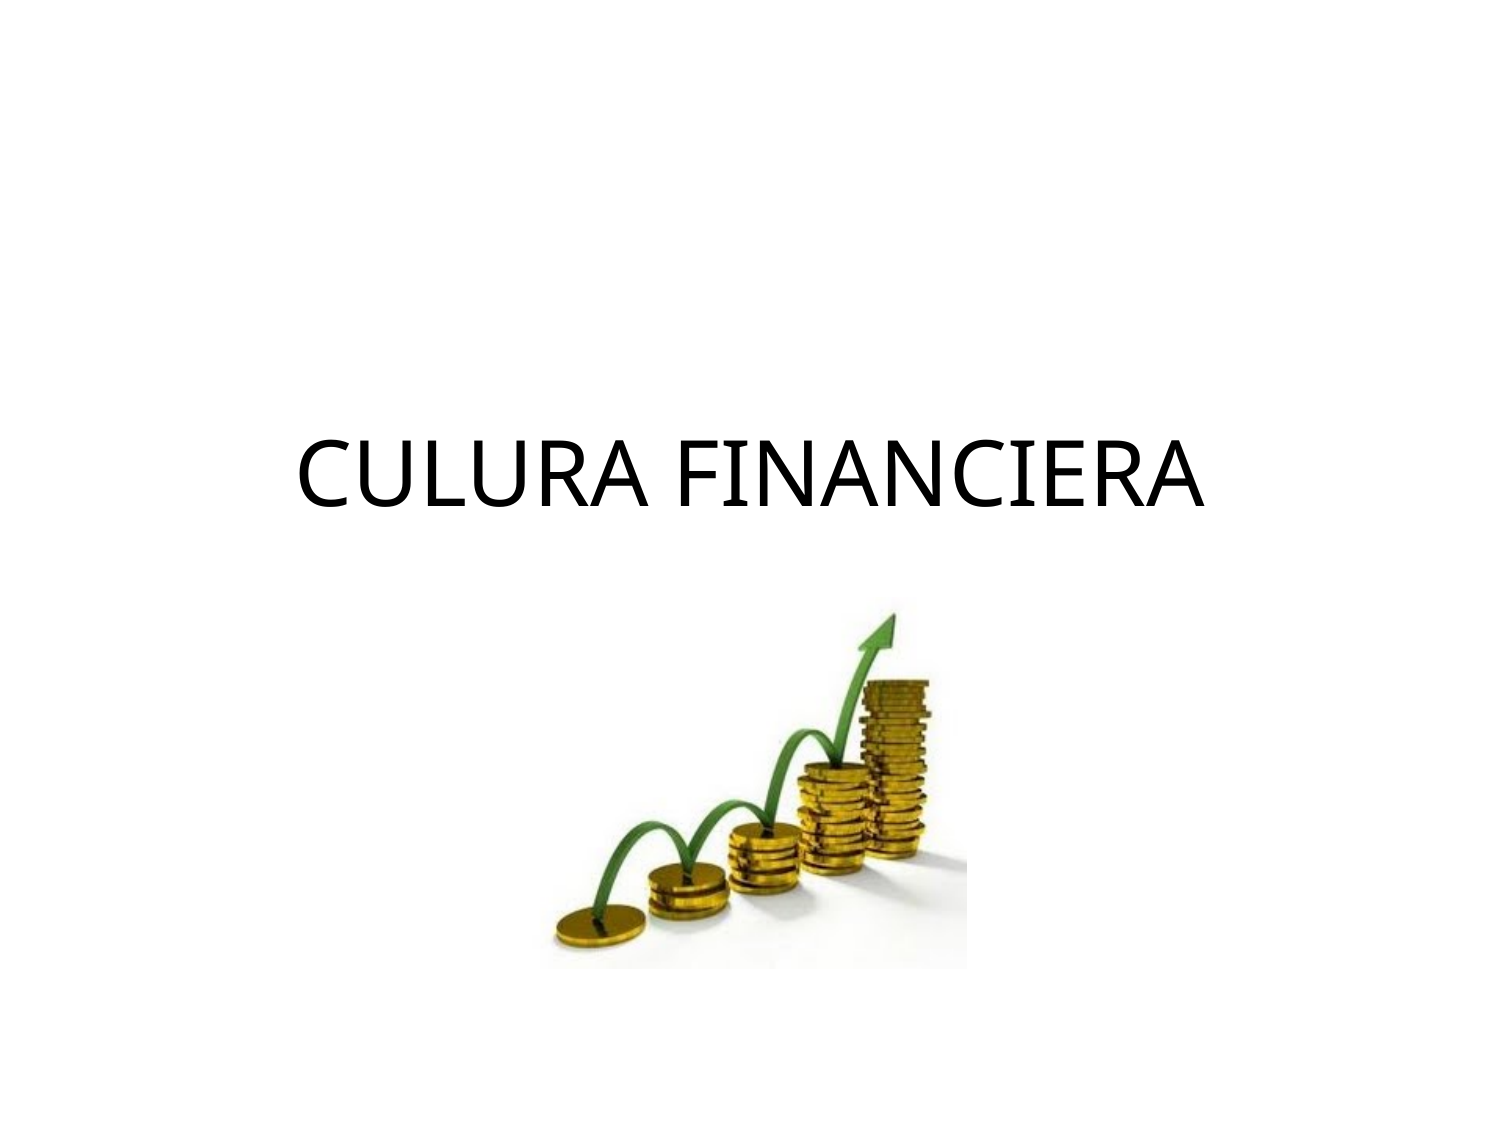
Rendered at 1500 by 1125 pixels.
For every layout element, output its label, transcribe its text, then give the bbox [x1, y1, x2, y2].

picture [466, 597, 967, 969]
title CULURA FINANCIERA [112, 349, 1388, 591]
